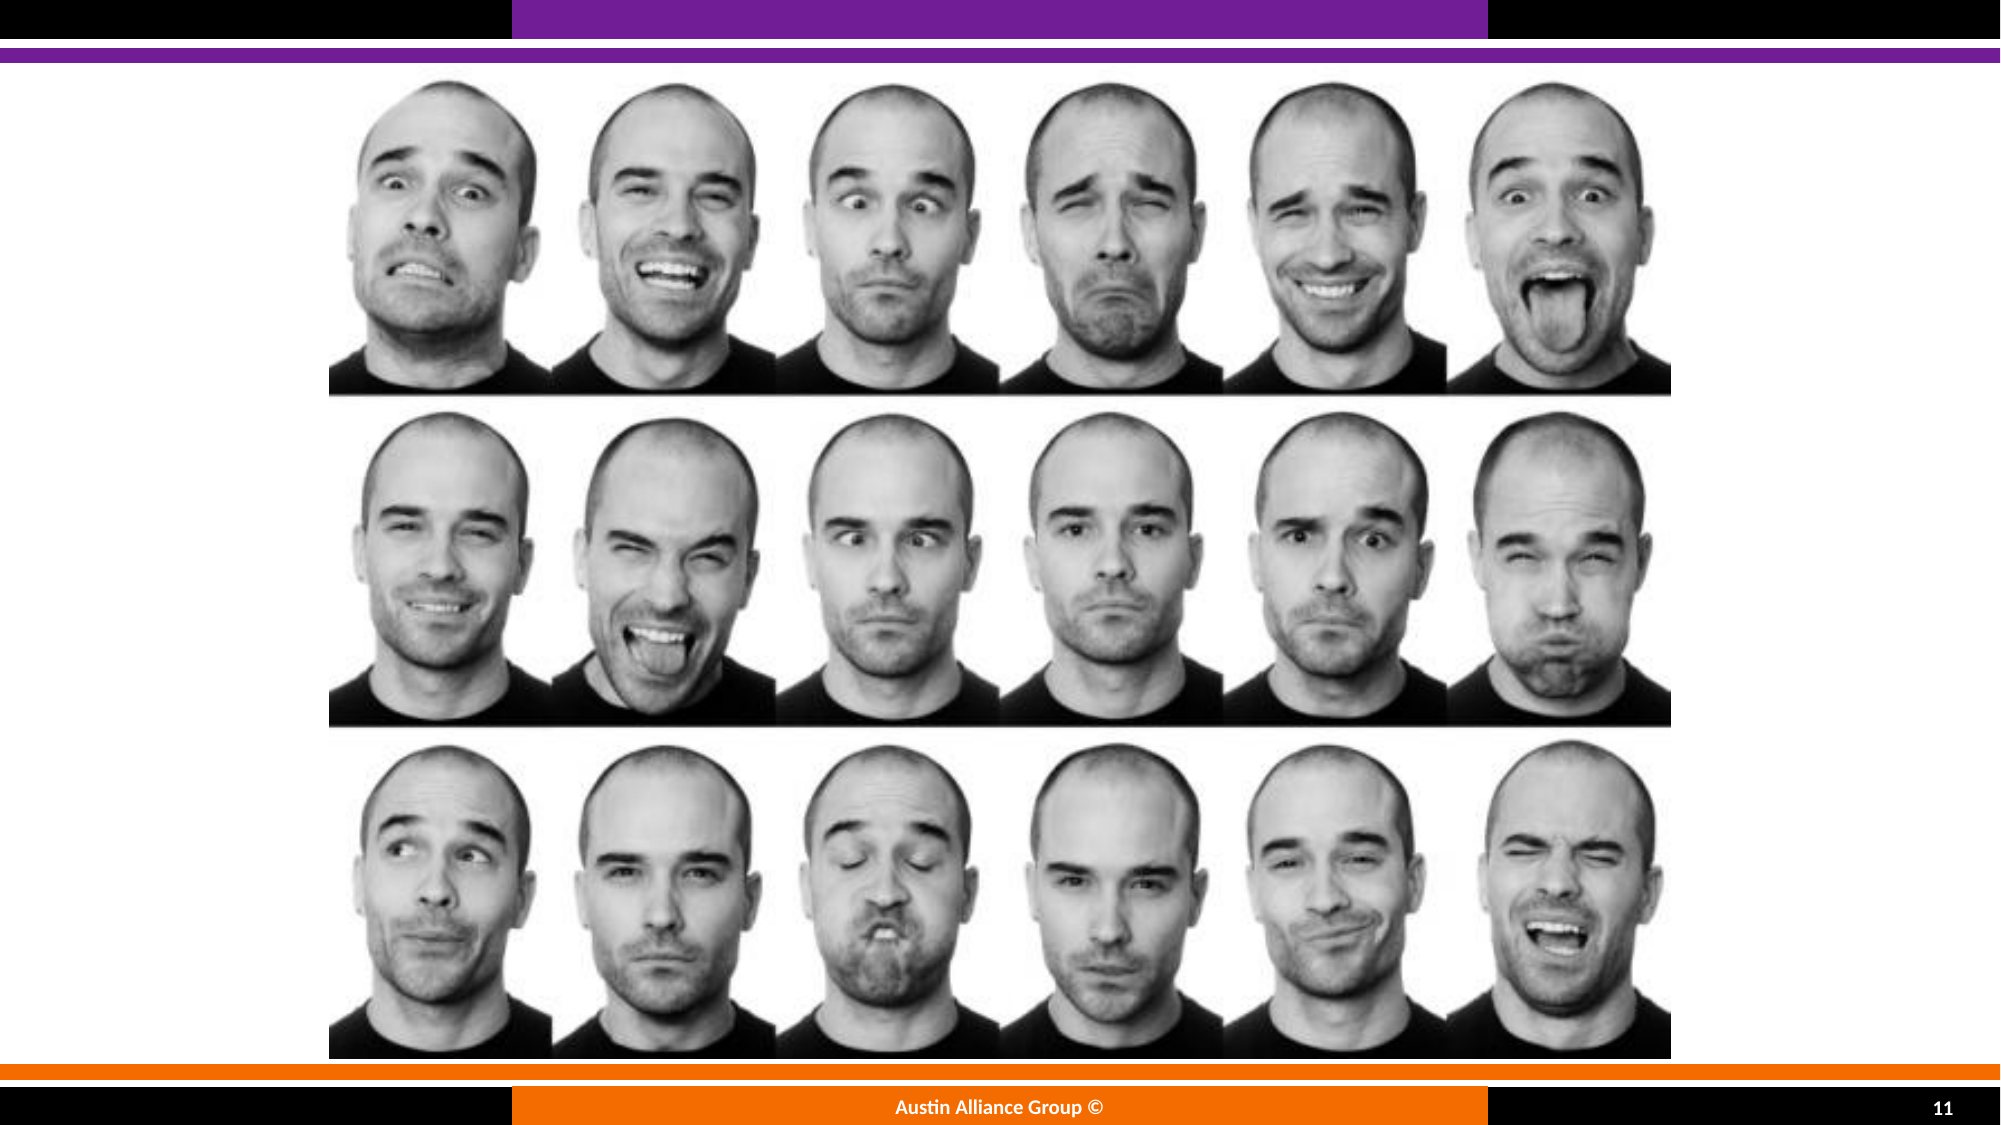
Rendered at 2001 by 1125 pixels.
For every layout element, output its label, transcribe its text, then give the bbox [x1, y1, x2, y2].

footer Austin Alliance Group © [662, 1091, 1338, 1120]
slide_number 11 [1518, 1092, 1969, 1121]
picture [329, 66, 1671, 1059]
